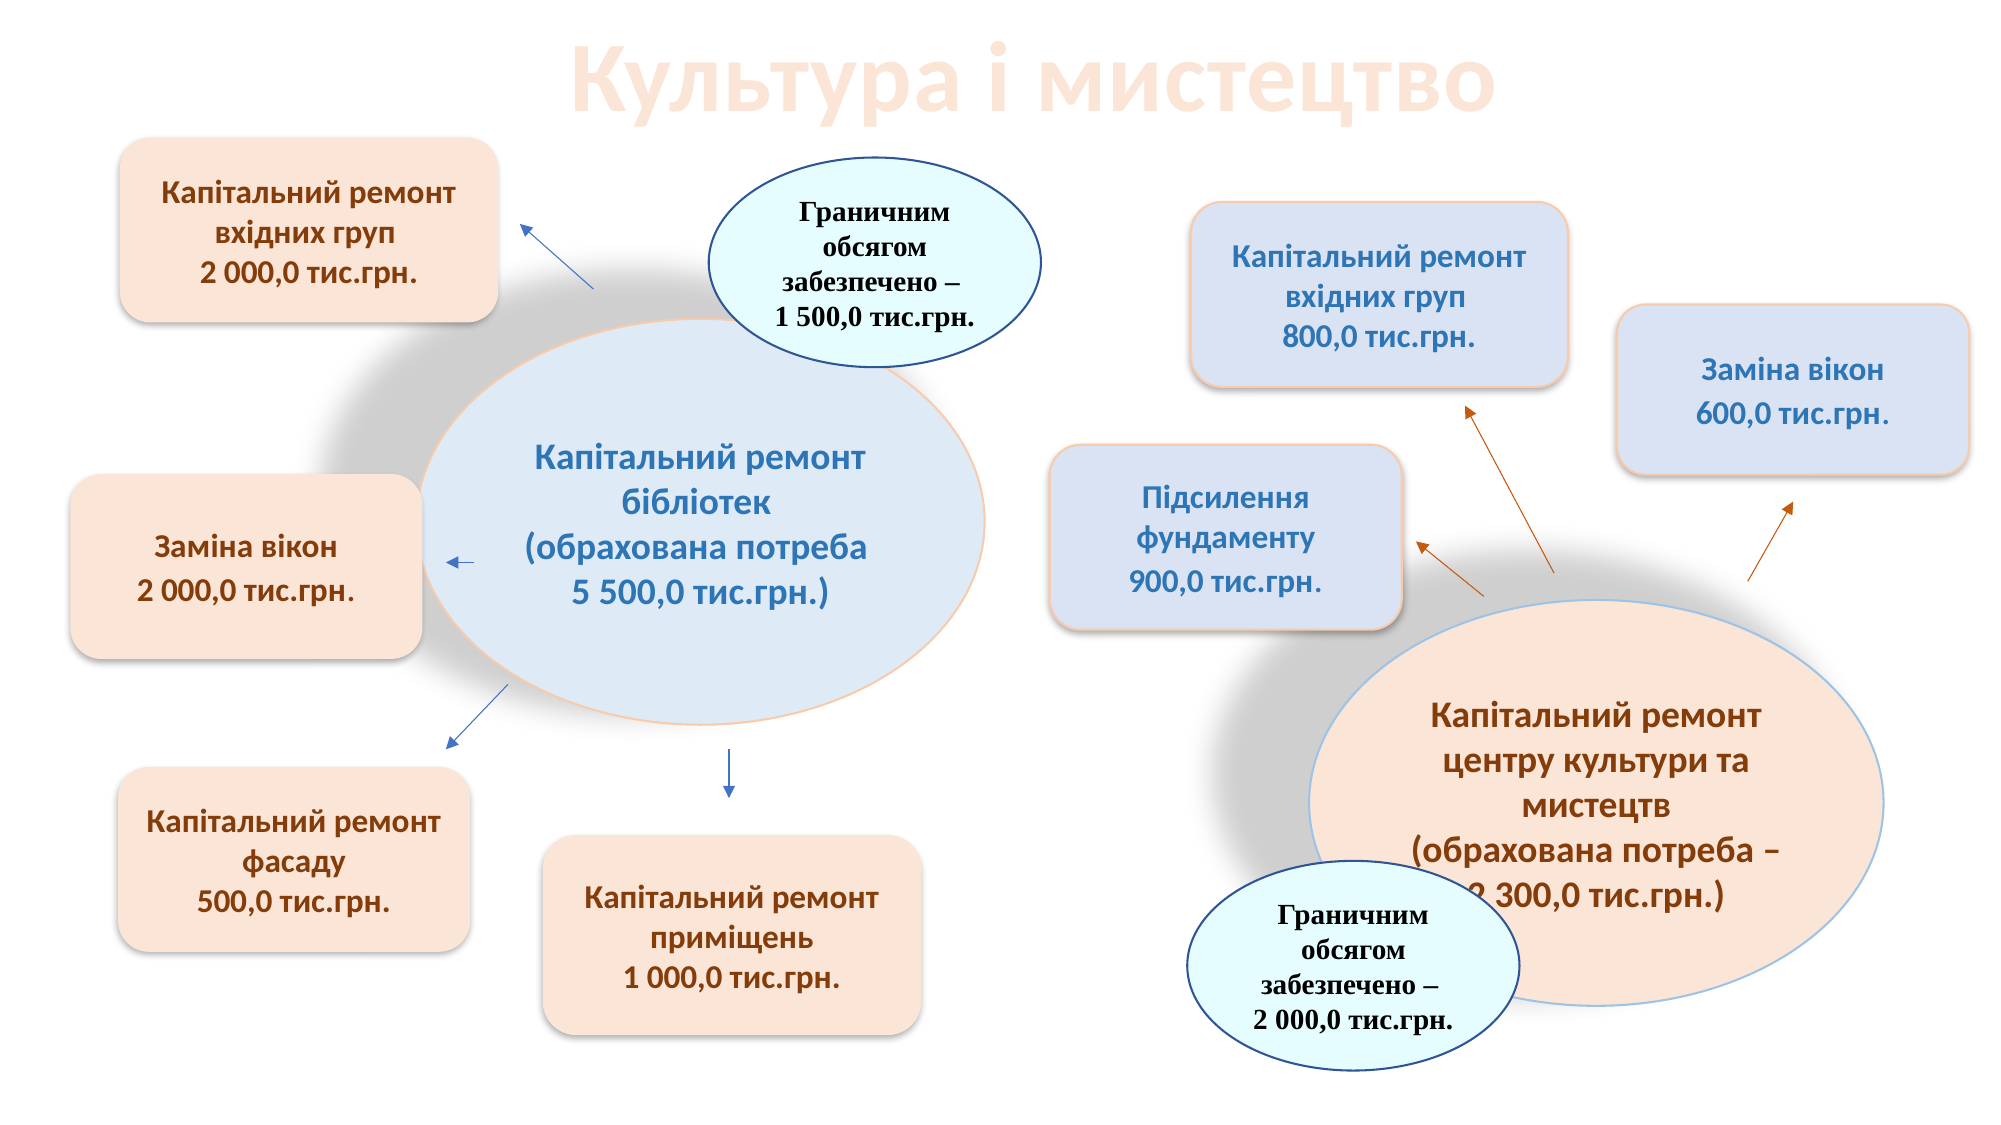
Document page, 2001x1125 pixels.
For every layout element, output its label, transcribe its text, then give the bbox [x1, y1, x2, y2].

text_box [519, 223, 594, 290]
text_box Капітальний ремонт вхідних груп 2 000,0 тис.грн. [118, 136, 500, 324]
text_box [1415, 541, 1484, 597]
text_box Граничним обсягом забезпечено – 1 500,0 тис.грн. [707, 156, 1042, 369]
text_box Заміна вікон 2 000,0 тис.грн. [69, 472, 424, 660]
text_box Підсилення фундаменту 900,0 тис.грн. [1048, 443, 1403, 631]
text_box Капітальний ремонт бібліотек (обрахована потреба 5 500,0 тис.грн.) [419, 317, 986, 726]
text_box Культура і мистецтво [403, 3, 1667, 139]
text_box Граничним обсягом забезпечено – 2 000,0 тис.грн. [1186, 859, 1521, 1072]
text_box Капітальний ремонт приміщень 1 000,0 тис.грн. [541, 833, 923, 1037]
text_box Капітальний ремонт центру культури та мистецтв (обрахована потреба – 2 300,0 тис.грн.) [1308, 598, 1885, 1007]
text_box Заміна вікон 600,0 тис.грн. [1616, 303, 1971, 476]
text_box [445, 684, 508, 750]
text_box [1464, 405, 1555, 574]
text_box Капітальний ремонт вхідних груп 800,0 тис.грн. [1190, 200, 1570, 388]
text_box Капітальний ремонт фасаду 500,0 тис.грн. [117, 765, 472, 953]
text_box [1747, 501, 1794, 582]
